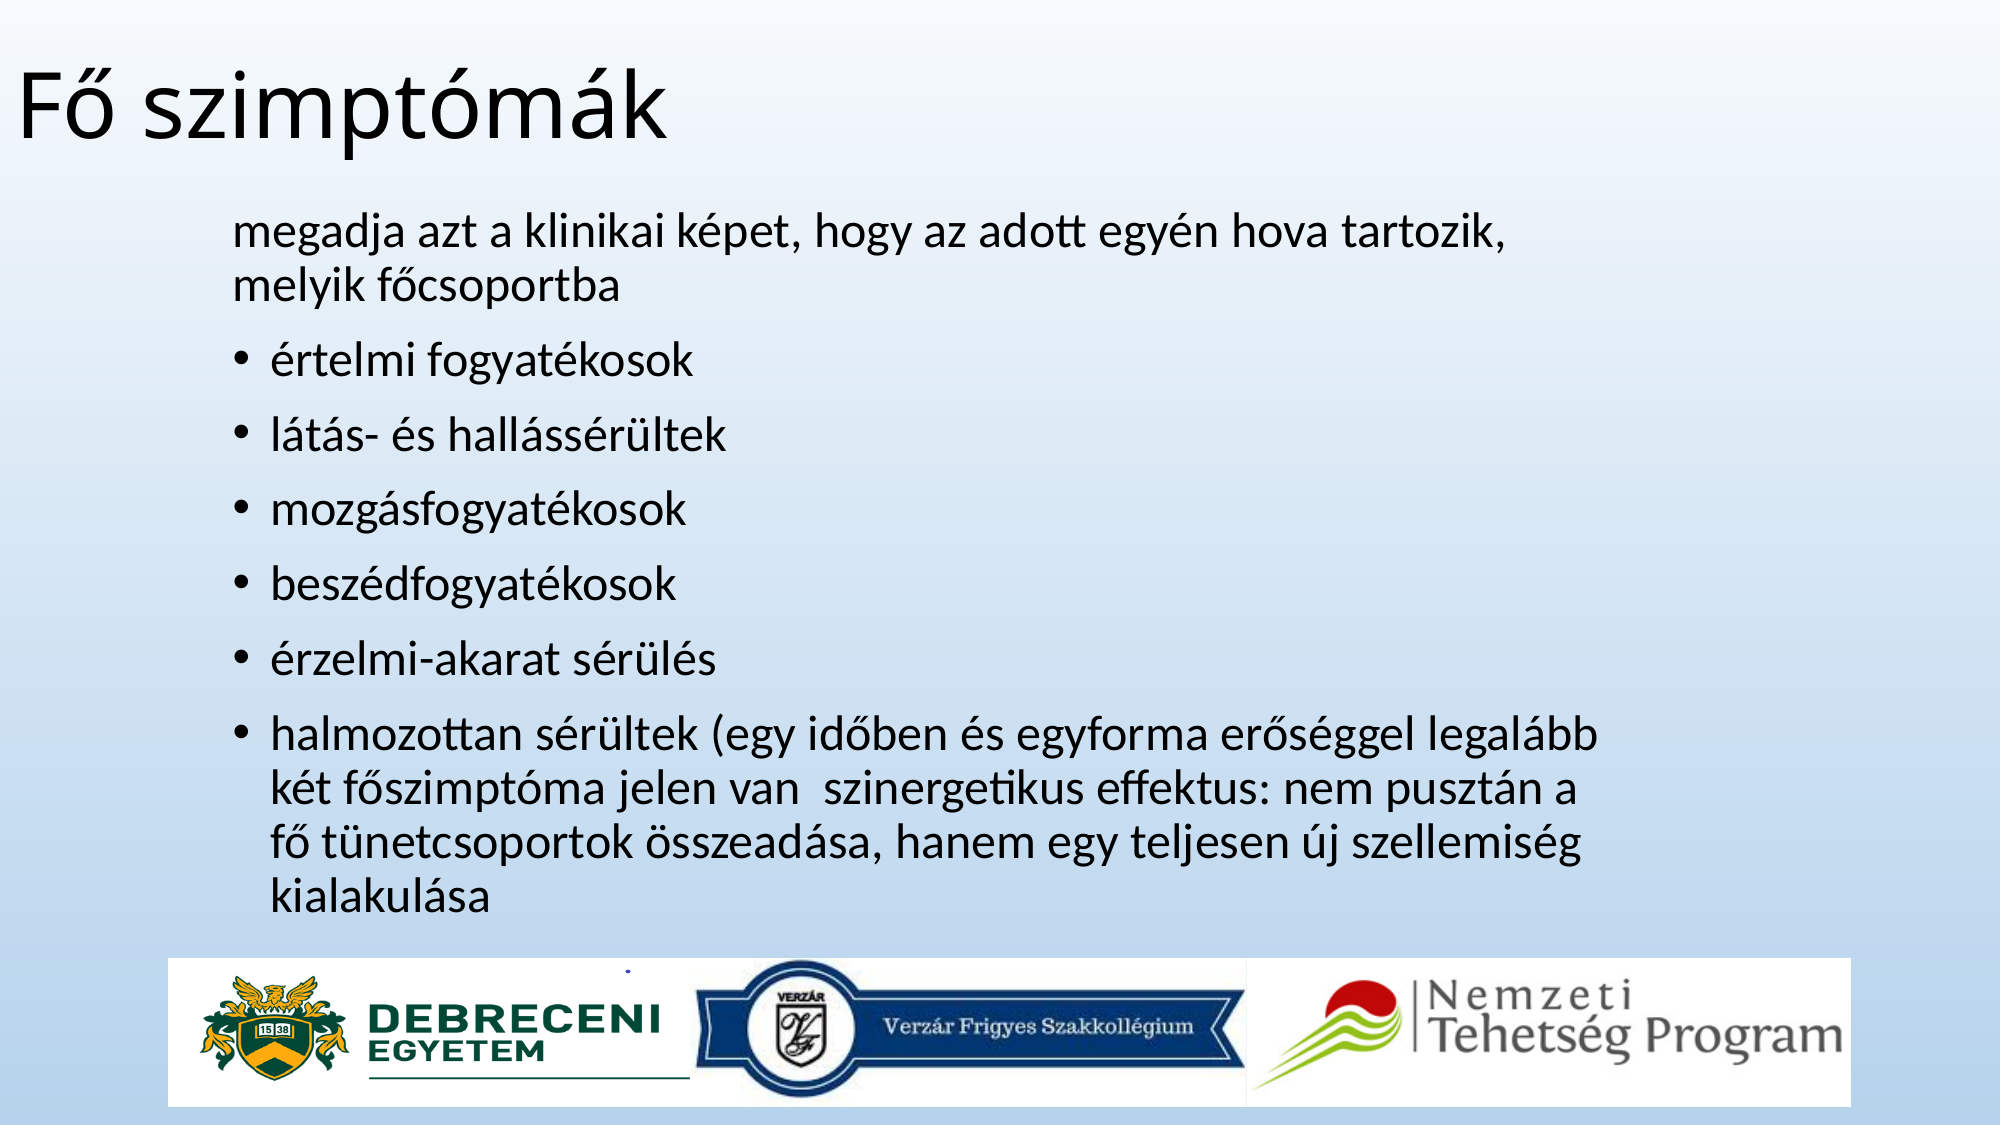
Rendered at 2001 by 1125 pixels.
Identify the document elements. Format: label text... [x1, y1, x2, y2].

title Fő szimptómák [0, 0, 1725, 218]
list megadja azt a klinikai képet, hogy az adott egyén hova tartozik, melyik főcsoportba értelmi fogyatékosok látás- és hallássérültek mozgásfogyatékosok beszédfogyatékosok érzelmi-akarat sérülés halmozottan sérültek (egy időben és egyforma erőséggel legalább két főszimptóma jelen van szinergetikus effektus: nem pusztán a fő tünetcsoportok összeadása, hanem egy teljesen új szellemiség kialakulása [217, 196, 1636, 958]
picture [168, 958, 1851, 1107]
